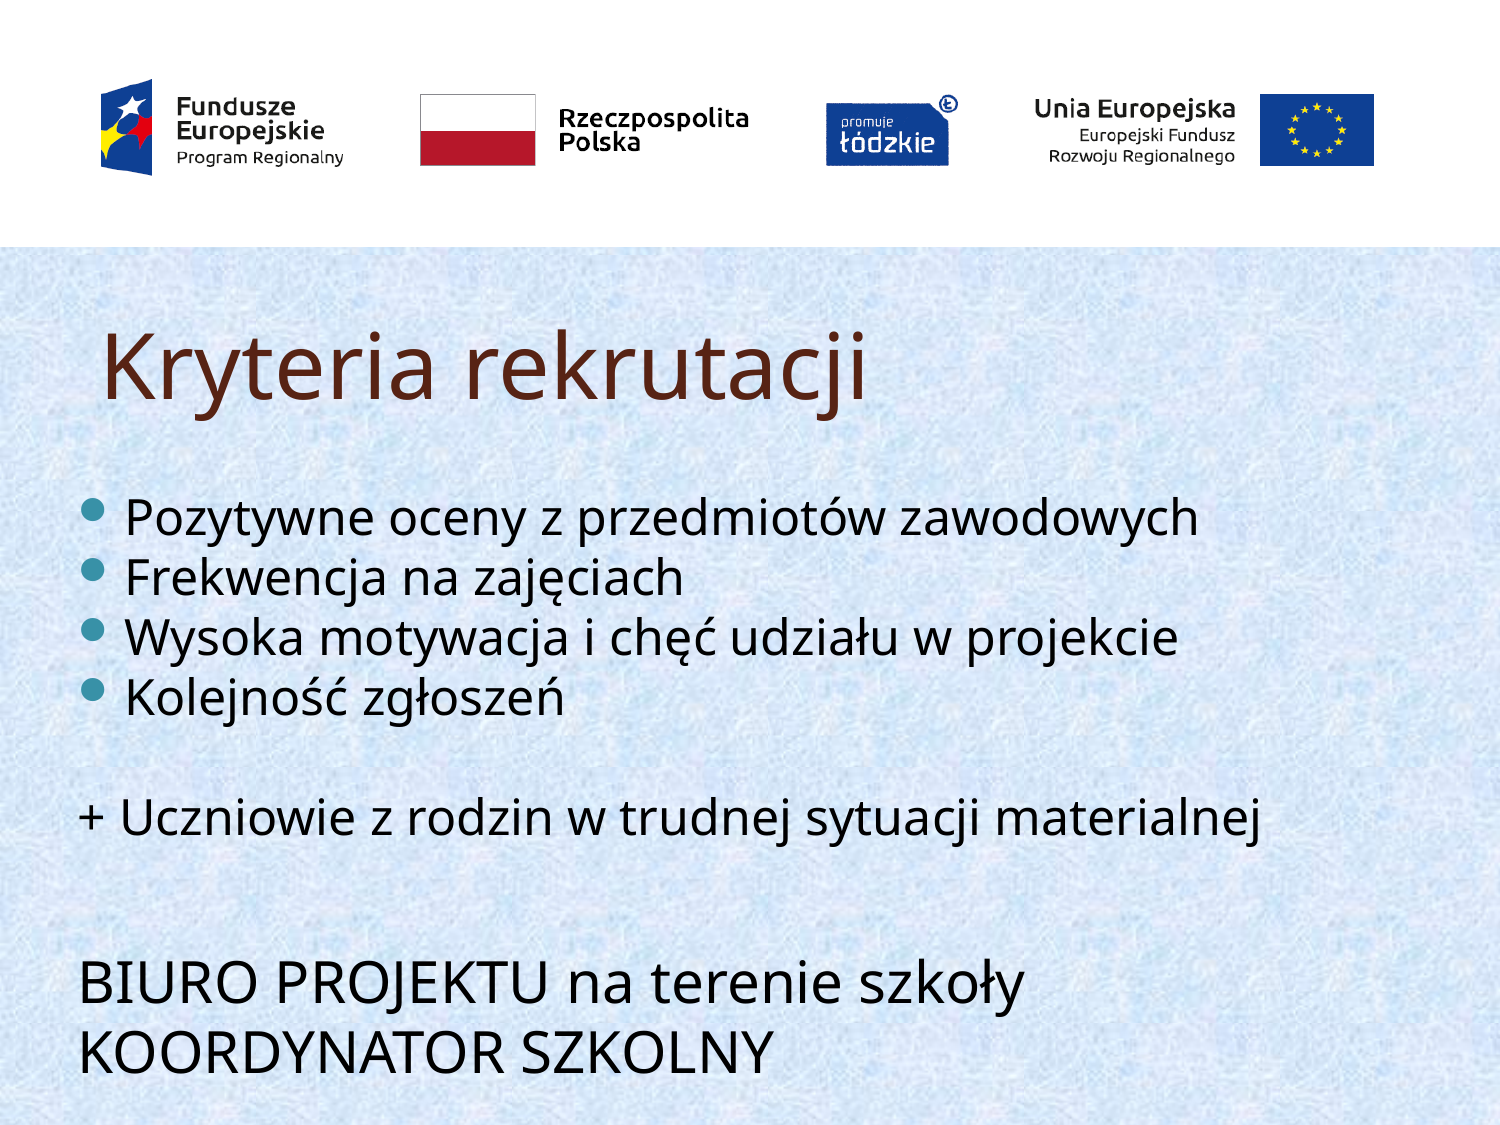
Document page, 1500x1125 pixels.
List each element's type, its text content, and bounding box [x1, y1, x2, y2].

list Pozytywne oceny z przedmiotów zawodowych Frekwencja na zajęciach Wysoka motywacja i chęć udziału w projekcie Kolejność zgłoszeń + Uczniowie z rodzin w trudnej sytuacji materialnej BIURO PROJEKTU na terenie szkoły KOORDYNATOR SZKOLNY [49, 477, 1451, 1125]
title Kryteria rekrutacji [85, 268, 1451, 457]
picture [0, 0, 1500, 1125]
